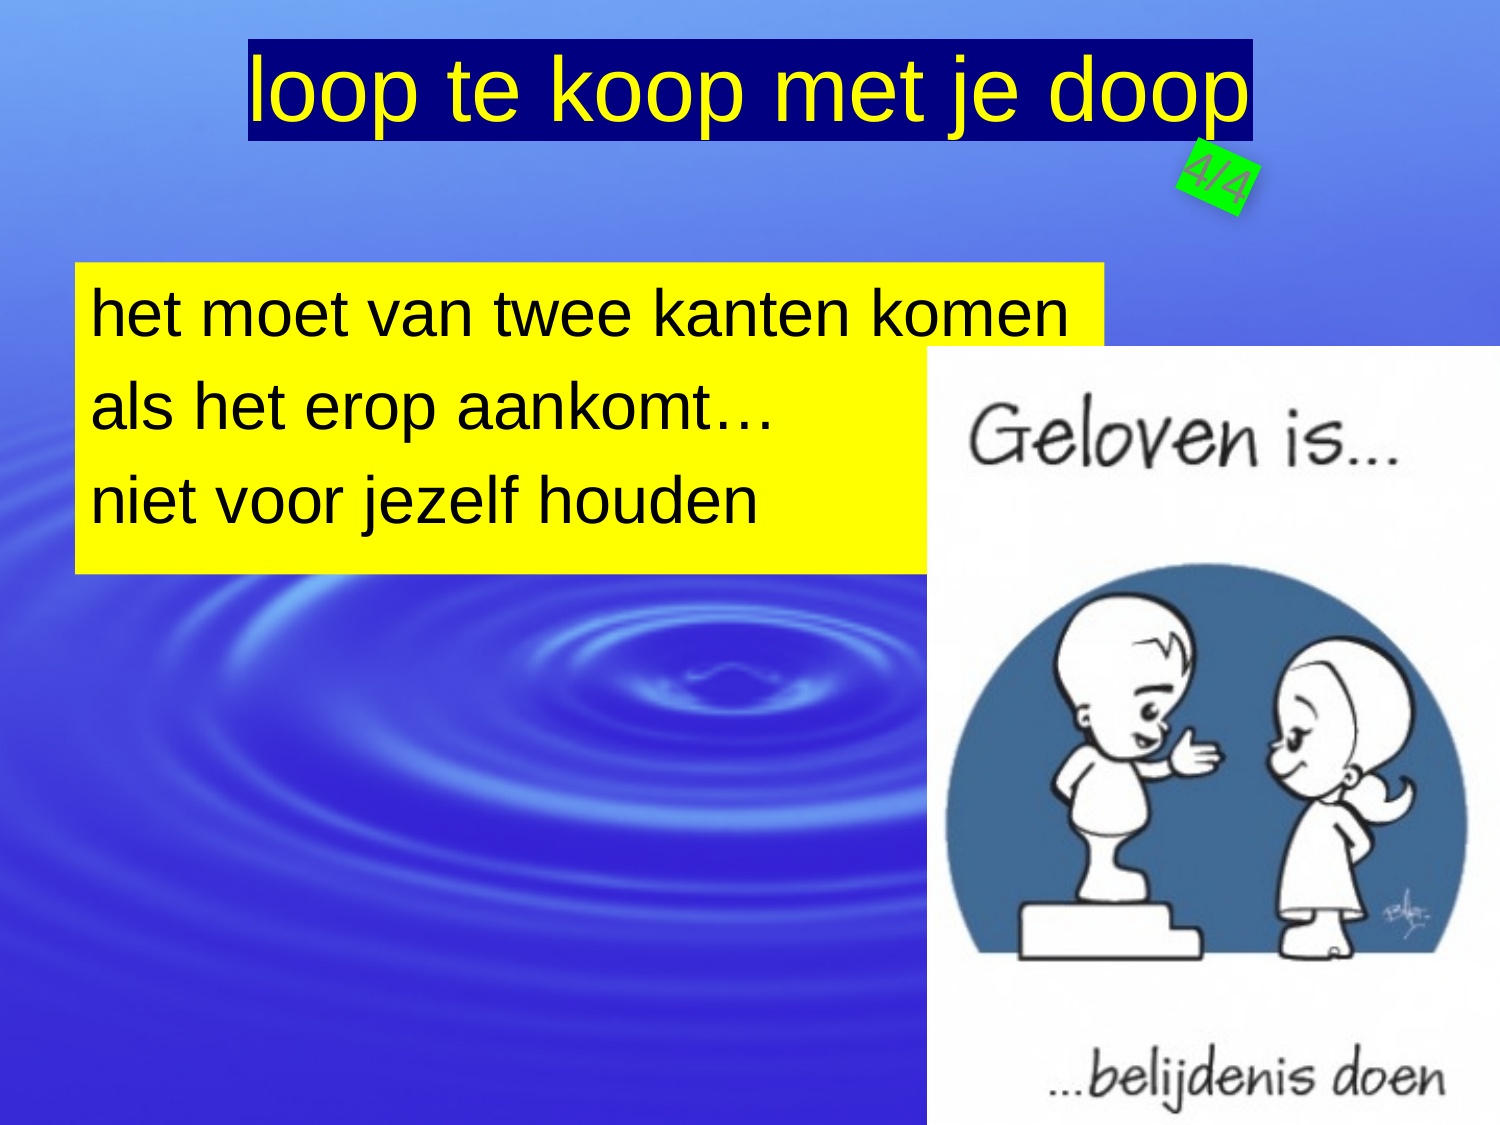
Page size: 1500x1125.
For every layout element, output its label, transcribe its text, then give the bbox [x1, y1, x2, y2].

list het moet van twee kanten komen als het erop aankomt… niet voor jezelf houden [75, 262, 921, 575]
picture [0, 0, 1500, 1125]
title loop te koop met je doop [75, 21, 1425, 149]
text_box 4/4 [1158, 119, 1281, 230]
